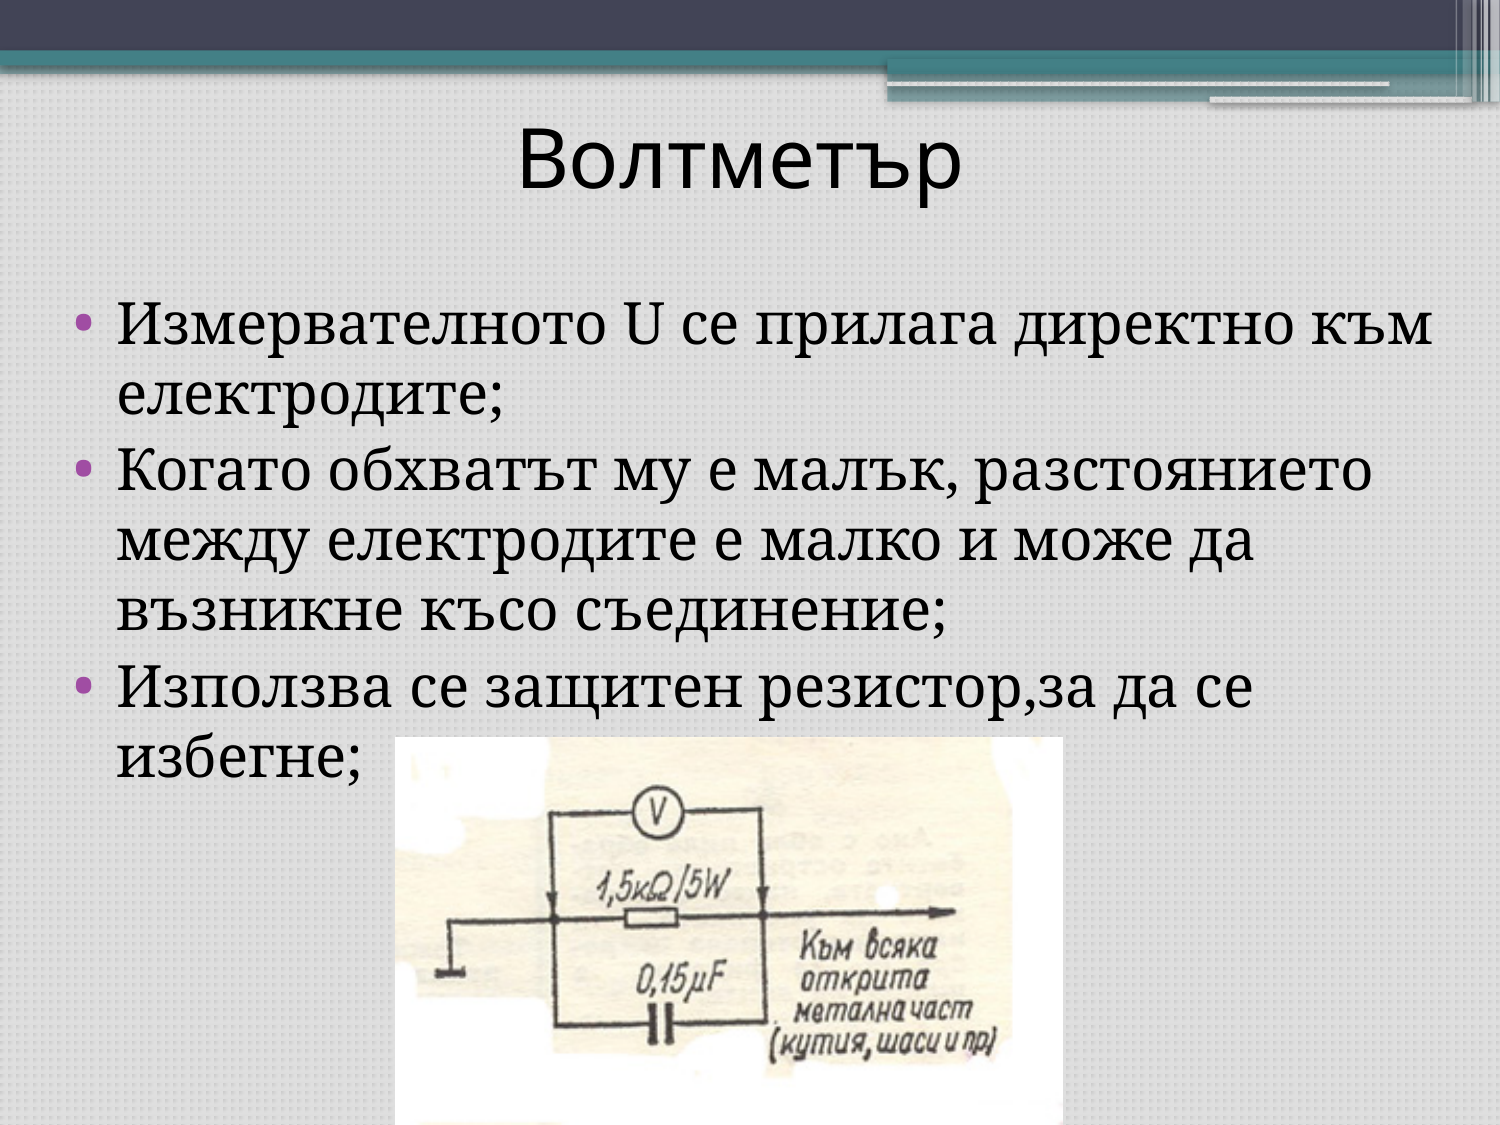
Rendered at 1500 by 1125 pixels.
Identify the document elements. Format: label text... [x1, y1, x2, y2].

title Волтметър [64, 78, 1415, 232]
picture [395, 737, 1063, 1125]
list Измервателното U се прилага директно към електродите; Когато обхватът му е малък, разстоянието между електродите е малко и може да възникне късо съединение; Използва се защитен резистор,за да се избегне; [41, 278, 1453, 1024]
